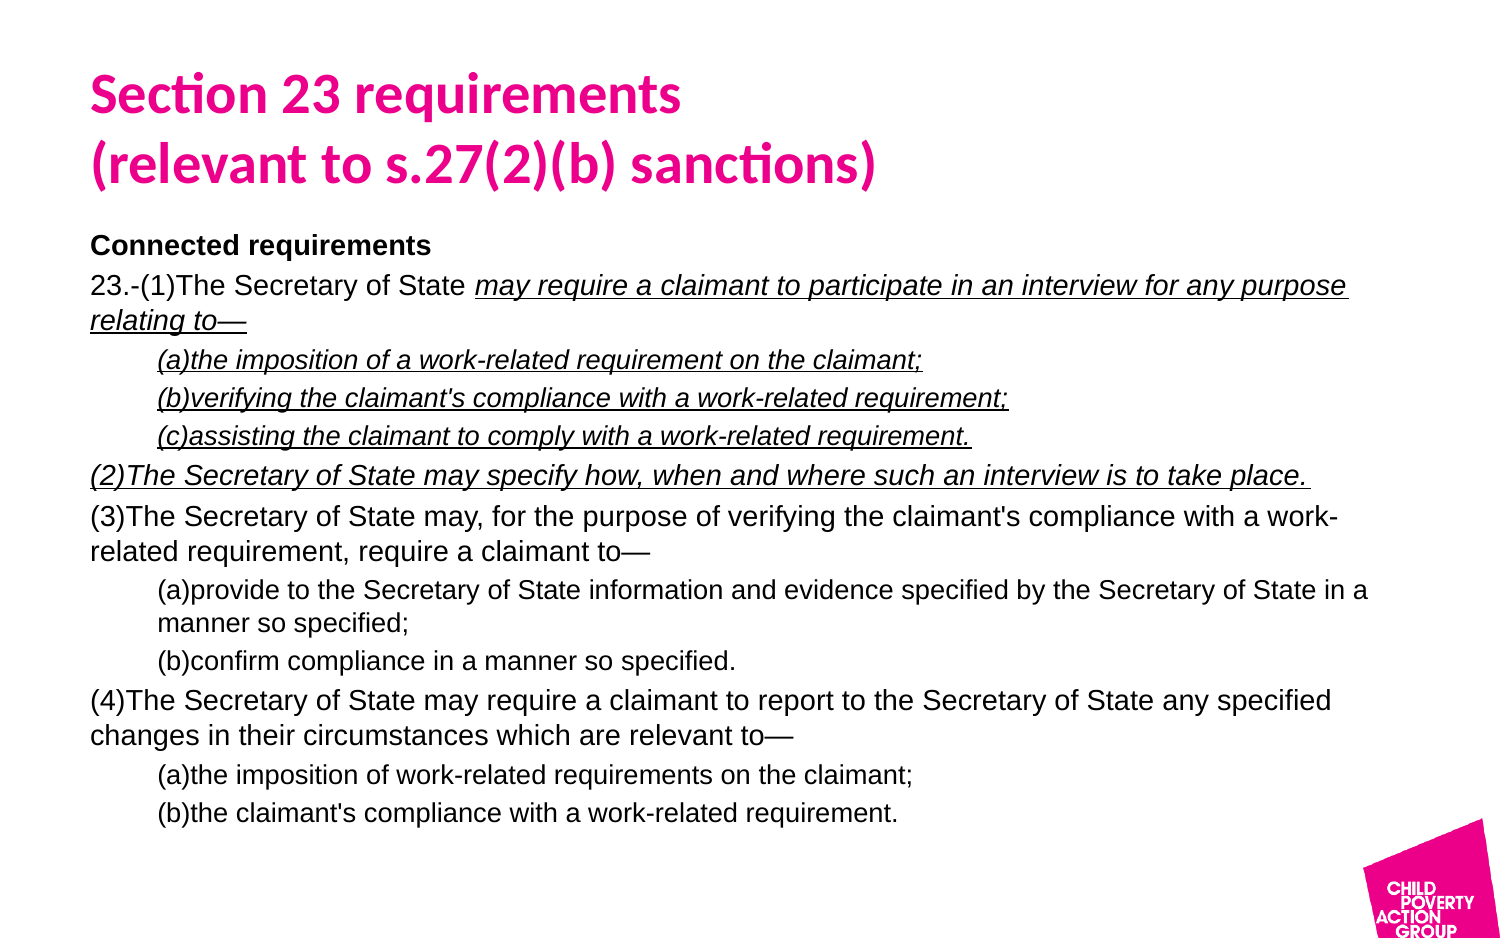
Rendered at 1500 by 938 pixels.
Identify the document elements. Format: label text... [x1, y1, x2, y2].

list Connected requirements 23.-(1)The Secretary of State may require a claimant to participate in an interview for any purpose relating to— (a)the imposition of a work-related requirement on the claimant; (b)verifying the claimant's compliance with a work-related requirement; (c)assisting the claimant to comply with a work-related requirement. (2)The Secretary of State may specify how, when and where such an interview is to take place. (3)The Secretary of State may, for the purpose of verifying the claimant's compliance with a work-related requirement, require a claimant to— (a)provide to the Secretary of State information and evidence specified by the Secretary of State in a manner so specified; (b)confirm compliance in a manner so specified. (4)The Secretary of State may require a claimant to report to the Secretary of State any specified changes in their circumstances which are relevant to— (a)the imposition of work-related requirements on the claimant; (b)the claimant's compliance with a work-related requirement. [75, 218, 1425, 838]
picture [1363, 818, 1500, 938]
title Section 23 requirements (relevant to s.27(2)(b) sanctions) [75, 46, 1425, 203]
